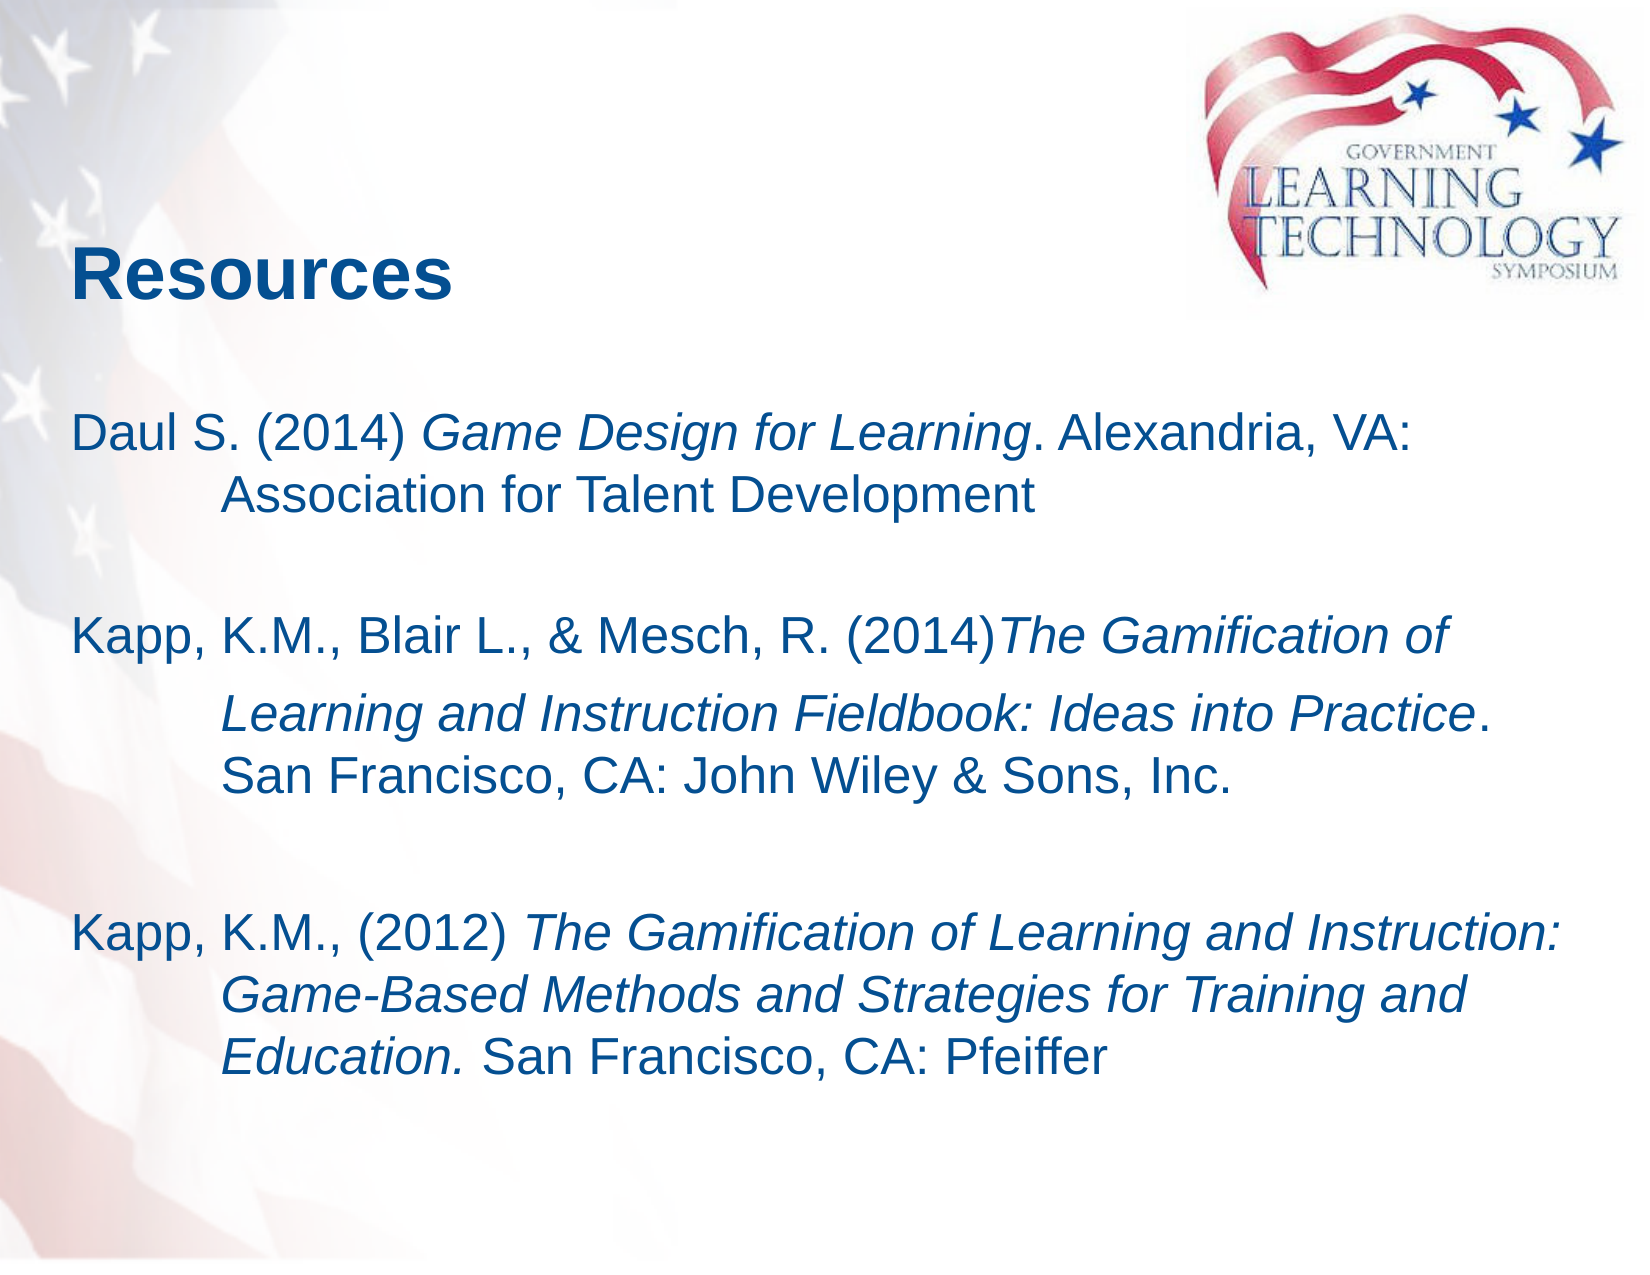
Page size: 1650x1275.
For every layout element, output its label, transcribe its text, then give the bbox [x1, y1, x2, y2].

list Daul S. (2014) Game Design for Learning. Alexandria, VA: Association for Talent Development Kapp, K.M., Blair L., & Mesch, R. (2014)The Gamification of Learning and Instruction Fieldbook: Ideas into Practice. San Francisco, CA: John Wiley & Sons, Inc. Kapp, K.M., (2012) The Gamification of Learning and Instruction: Game-Based Methods and Strategies for Training and Education. San Francisco, CA: Pfeiffer [53, 389, 1592, 1176]
picture [0, 0, 1650, 1275]
title Resources [53, 184, 1592, 354]
